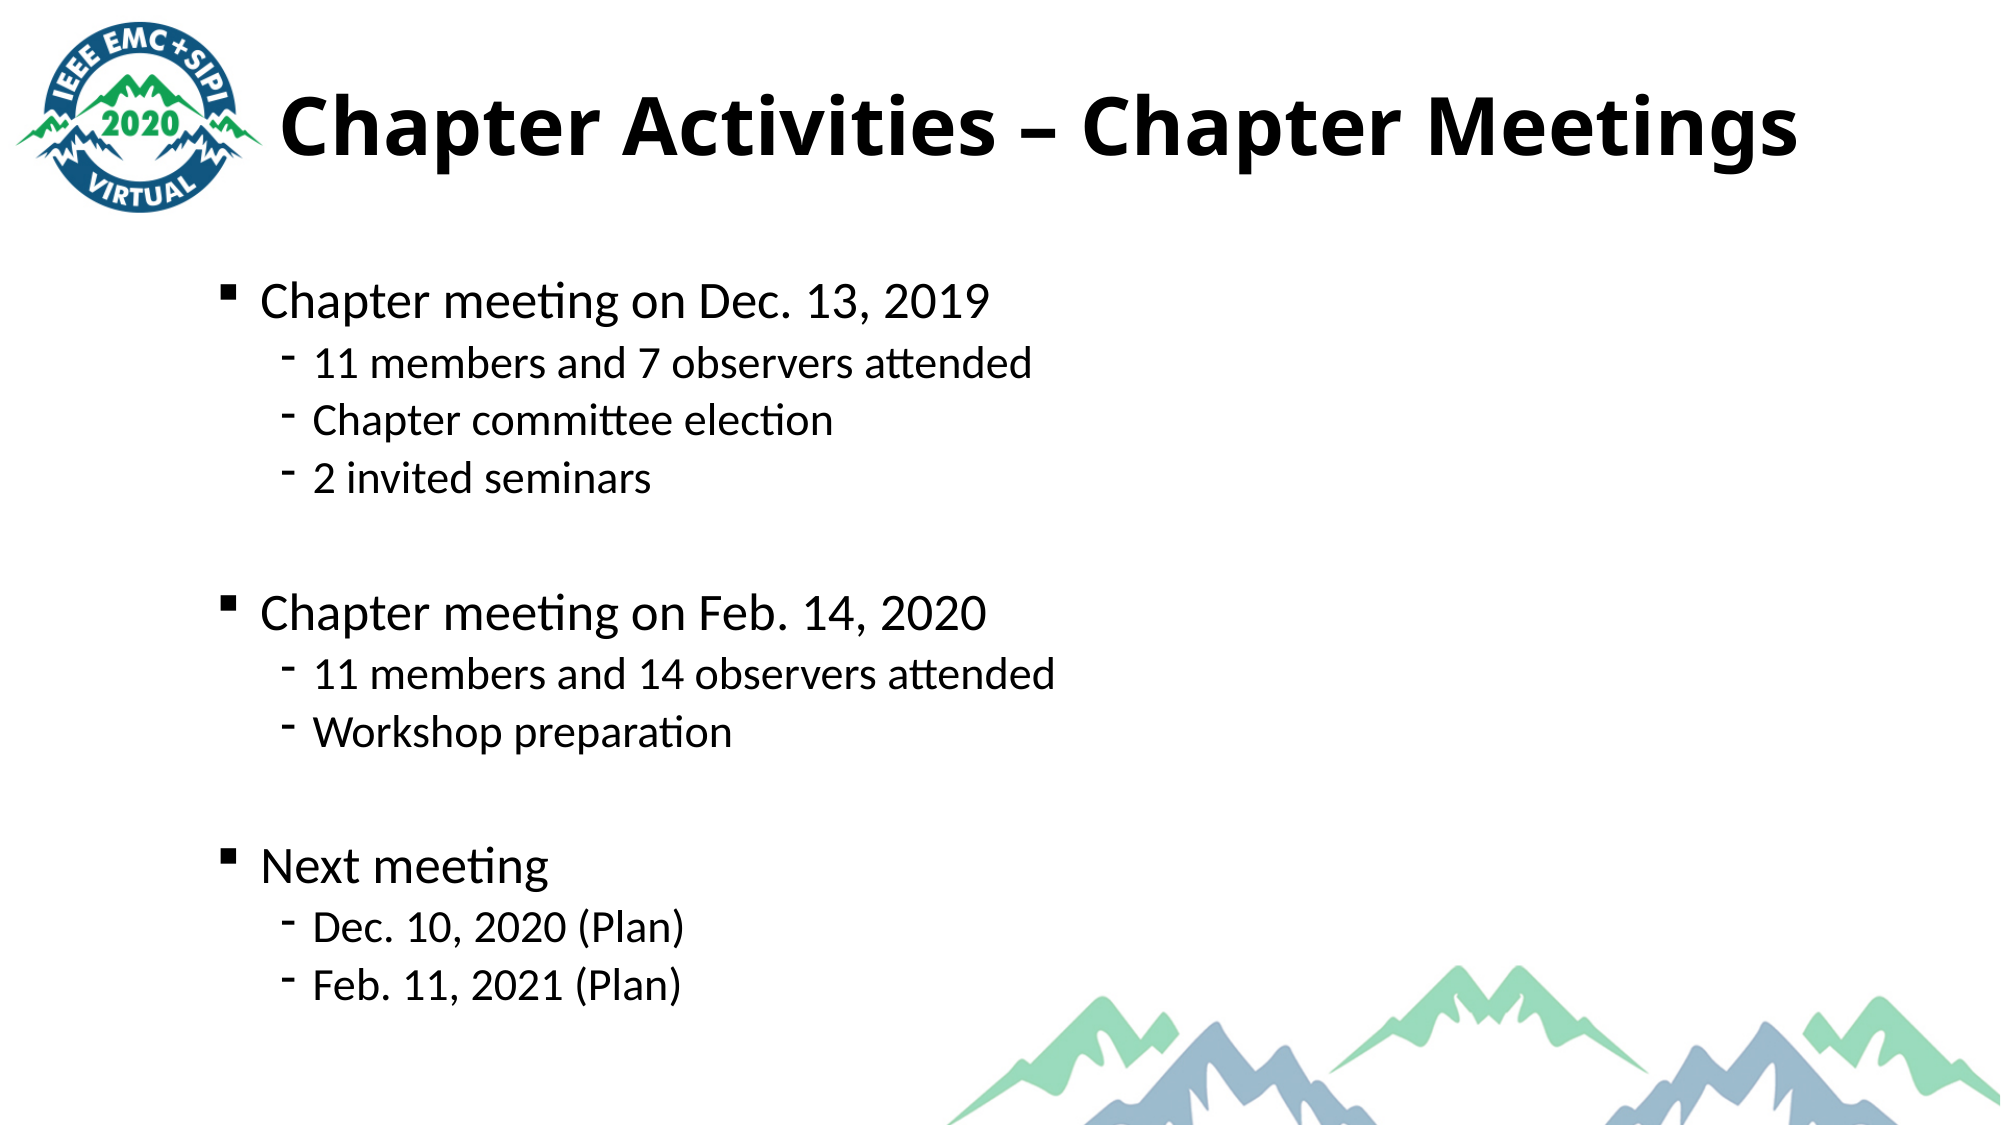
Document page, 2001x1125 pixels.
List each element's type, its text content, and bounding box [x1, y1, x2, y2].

picture [0, 0, 2001, 1125]
title Chapter Activities – Chapter Meetings [263, 44, 1892, 215]
list Chapter meeting on Dec. 13, 2019 11 members and 7 observers attended Chapter committee election 2 invited seminars Chapter meeting on Feb. 14, 2020 11 members and 14 observers attended Workshop preparation Next meeting Dec. 10, 2020 (Plan) Feb. 11, 2021 (Plan) [137, 265, 1863, 1020]
